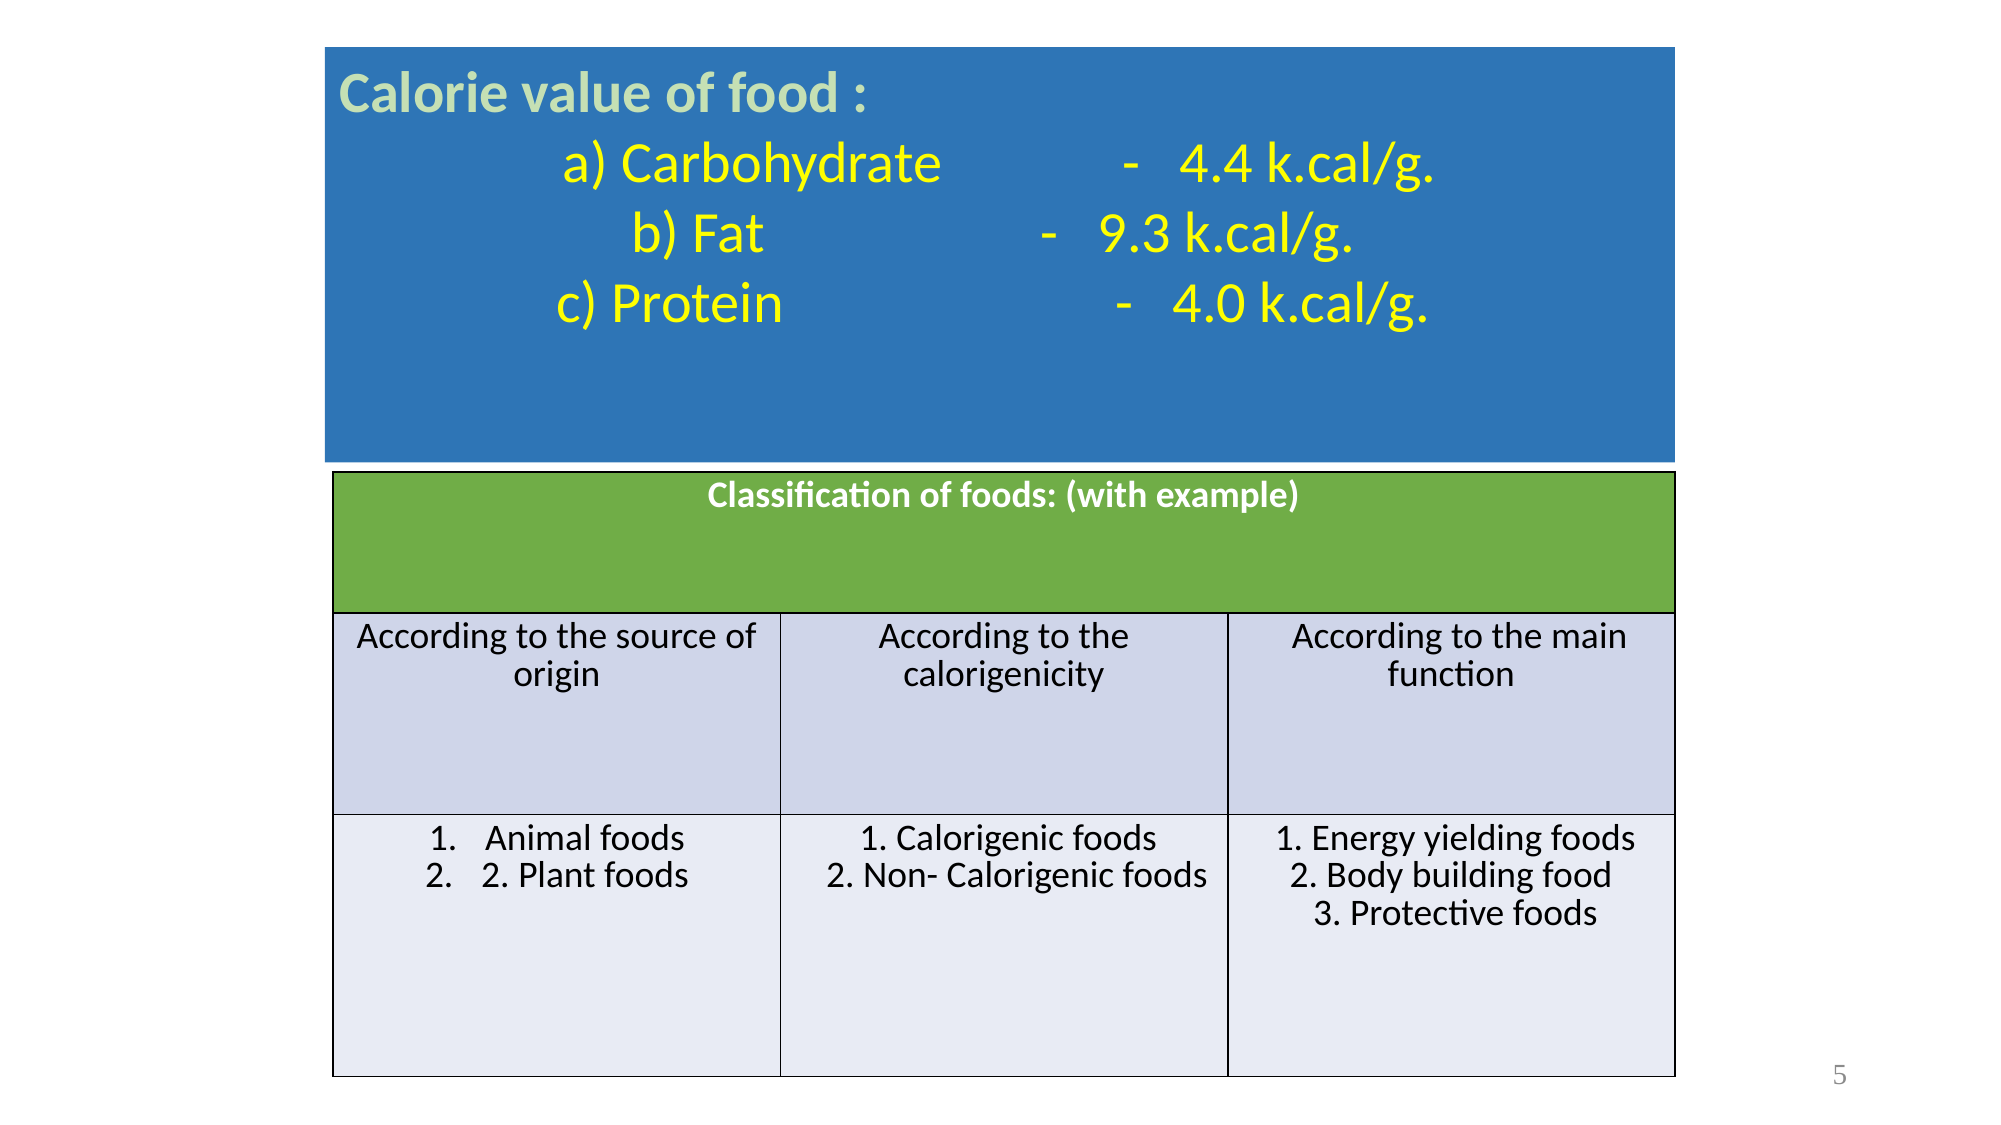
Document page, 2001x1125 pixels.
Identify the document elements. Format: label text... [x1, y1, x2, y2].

slide_number 5 [1412, 1042, 1863, 1103]
table_cell According to the main function [1229, 614, 1674, 814]
table_cell 1. Energy yielding foods 2. Body building food 3. Protective foods [1229, 815, 1674, 1076]
table_cell According to the source of origin [334, 614, 780, 814]
table_cell 1. Calorigenic foods 2. Non- Calorigenic foods [781, 815, 1227, 1076]
table_cell According to the calorigenicity [781, 614, 1227, 814]
table_header Classification of foods: (with example) [334, 473, 1674, 612]
table_cell Animal foods 2. Plant foods [334, 815, 780, 1076]
text_box Calorie value of food : a) Carbohydrate - 4.4 k.cal/g. b) Fat - 9.3 k.cal/g. c) Protein - 4.0 k.cal/g. [324, 47, 1675, 463]
